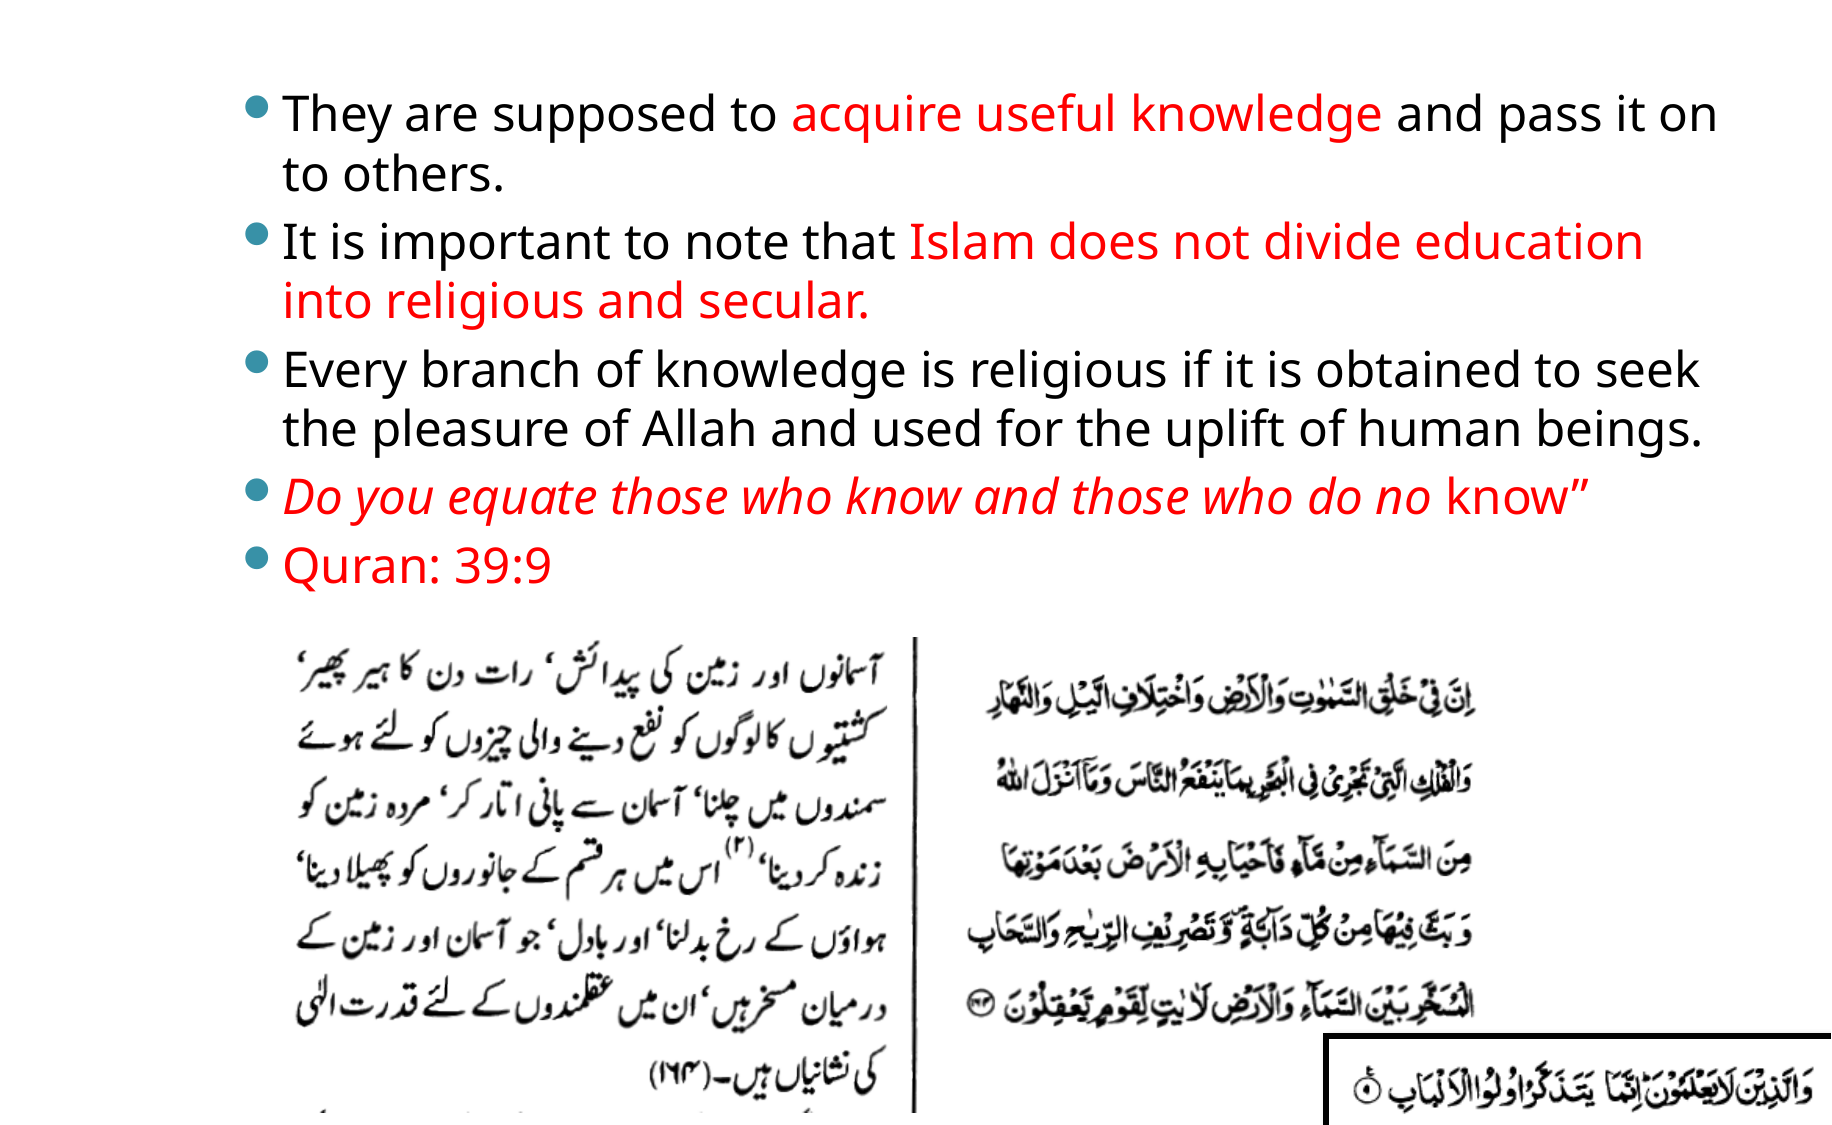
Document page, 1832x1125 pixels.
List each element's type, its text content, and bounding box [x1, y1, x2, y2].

picture [265, 637, 1831, 1125]
list They are supposed to acquire useful knowledge and pass it on to others. It is important to note that Islam does not divide education into religious and secular. Every branch of knowledge is religious if it is obtained to seek the pleasure of Allah and used for the uplift of human beings. Do you equate those who know and those who do no know” Quran: 39:9 [215, 75, 1740, 613]
